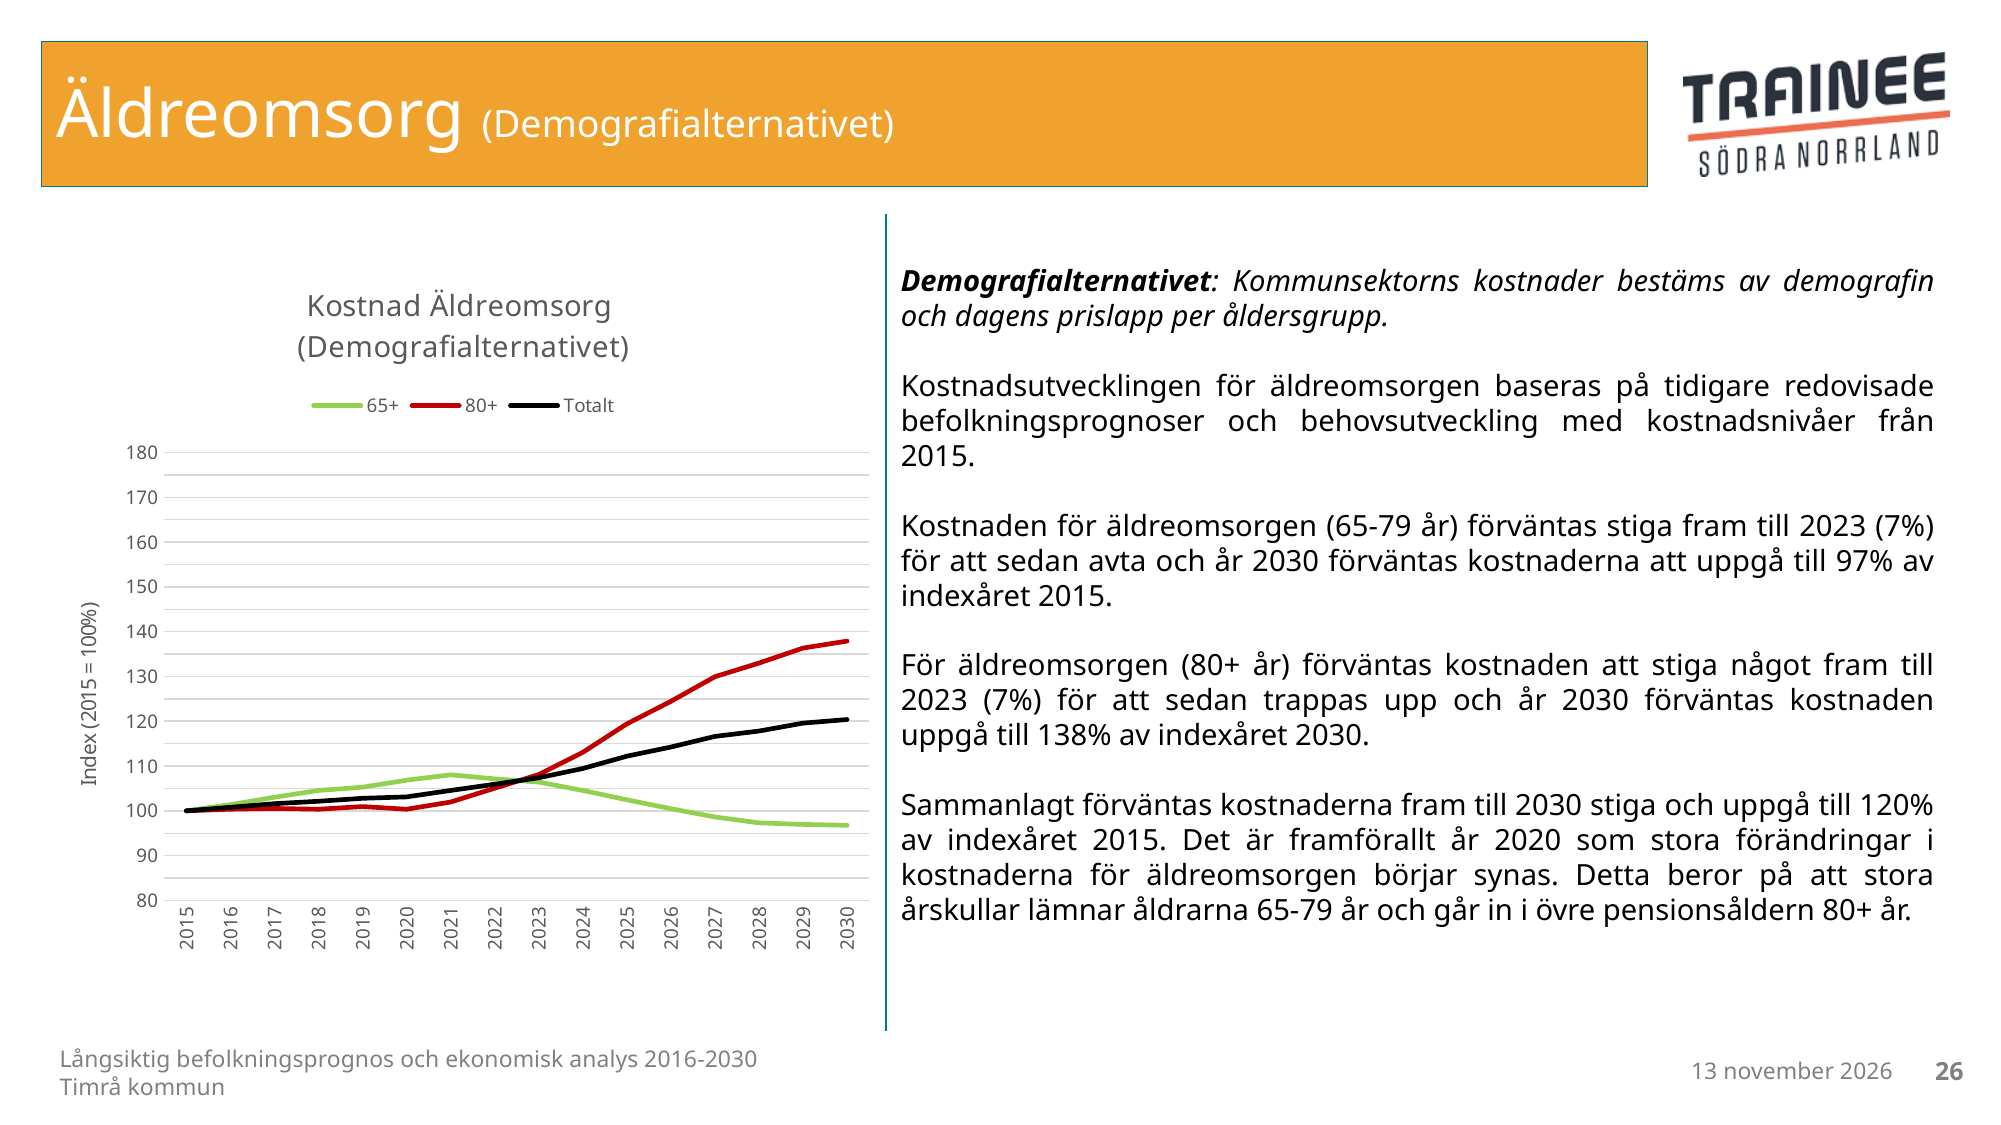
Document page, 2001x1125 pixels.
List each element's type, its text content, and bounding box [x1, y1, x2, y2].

footer Långsiktig befolkningsprognos och ekonomisk analys 2016-2030 Timrå kommun [44, 1042, 1015, 1103]
chart [41, 254, 885, 965]
text_box Demografialternativet: Kommunsektorns kostnader bestäms av demografin och dagens prislapp per åldersgrupp. Kostnadsutvecklingen för äldreomsorgen baseras på tidigare redovisade befolkningsprognoser och behovsutveckling med kostnadsnivåer från 2015. Kostnaden för äldreomsorgen (65-79 år) förväntas stiga fram till 2023 (7%) för att sedan avta och år 2030 förväntas kostnaderna att uppgå till 97% av indexåret 2015. För äldreomsorgen (80+ år) förväntas kostnaden att stiga något fram till 2023 (7%) för att sedan trappas upp och år 2030 förväntas kostnaden uppgå till 138% av indexåret 2030. Sammanlagt förväntas kostnaderna fram till 2030 stiga och uppgå till 120% av indexåret 2015. Det är framförallt år 2020 som stora förändringar i kostnaderna för äldreomsorgen börjar synas. Detta beror på att stora årskullar lämnar åldrarna 65-79 år och går in i övre pensionsåldern 80+ år. [887, 254, 1950, 965]
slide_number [1458, 1042, 1727, 1103]
text_box Äldreomsorg (Demografialternativet) [41, 41, 1648, 187]
slide_number 26 [1727, 1042, 1979, 1103]
picture [1682, 52, 1951, 177]
